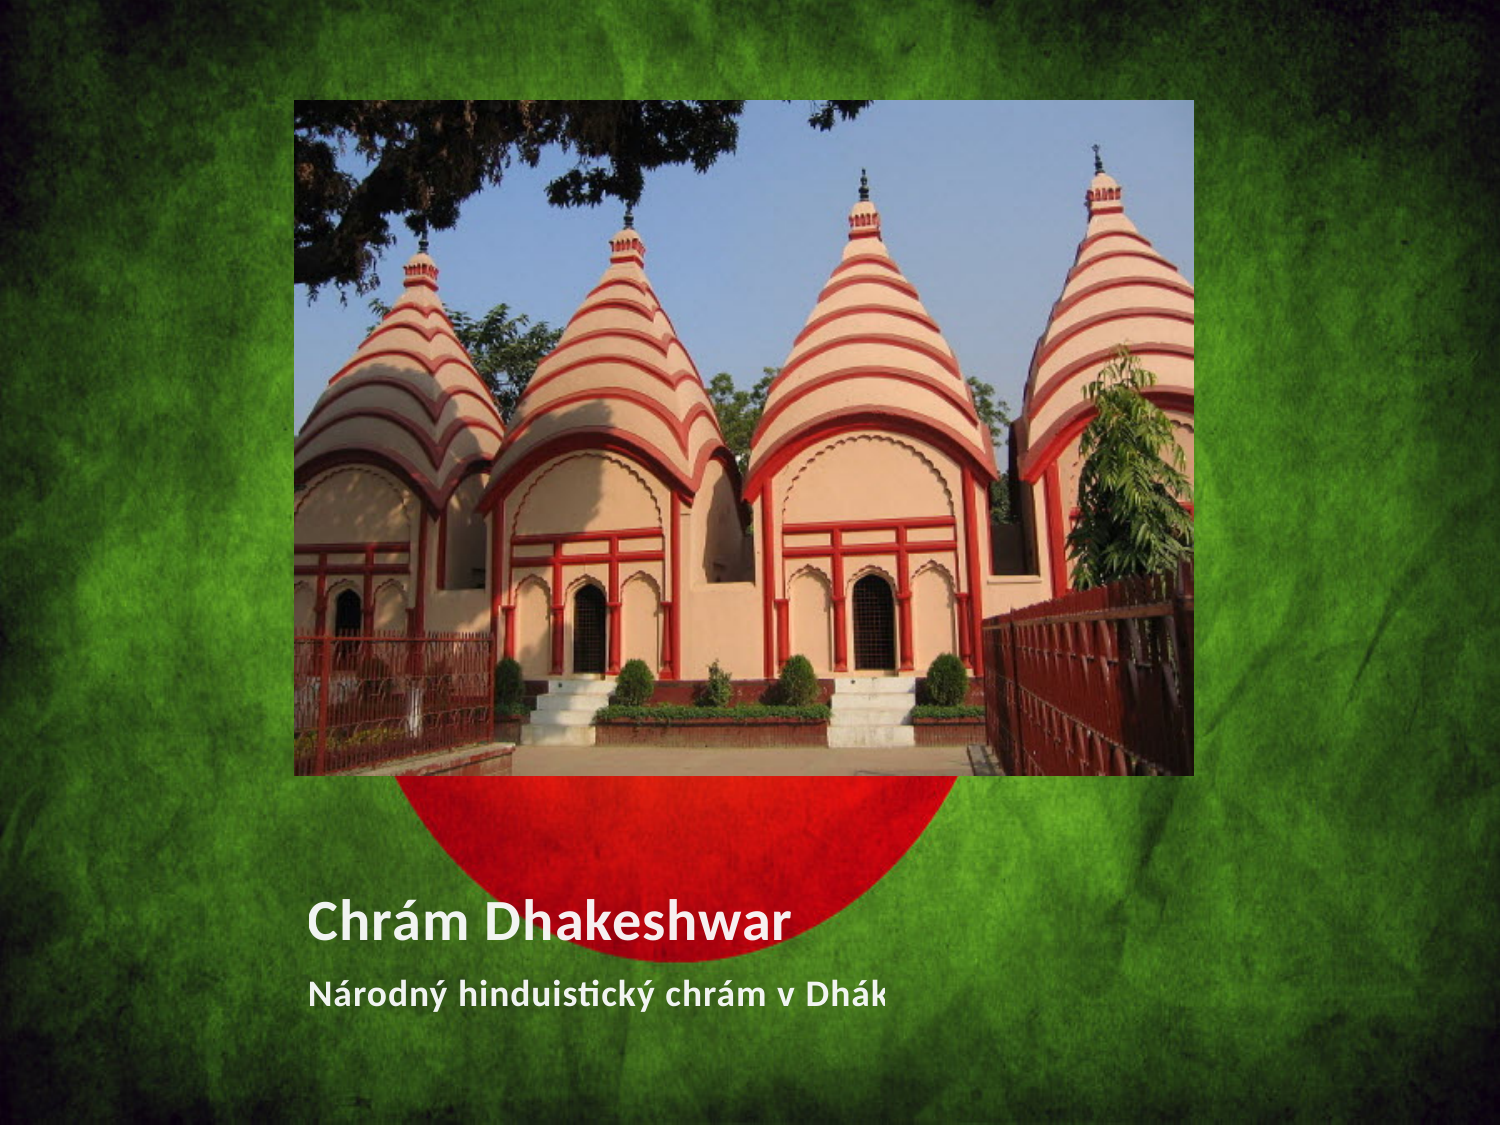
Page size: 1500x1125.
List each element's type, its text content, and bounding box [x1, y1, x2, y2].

picture [0, 0, 1500, 1125]
list Národný hinduistický chrám v Dháke. [292, 960, 1193, 1093]
title Chrám Dhakeshwari [292, 867, 1193, 960]
